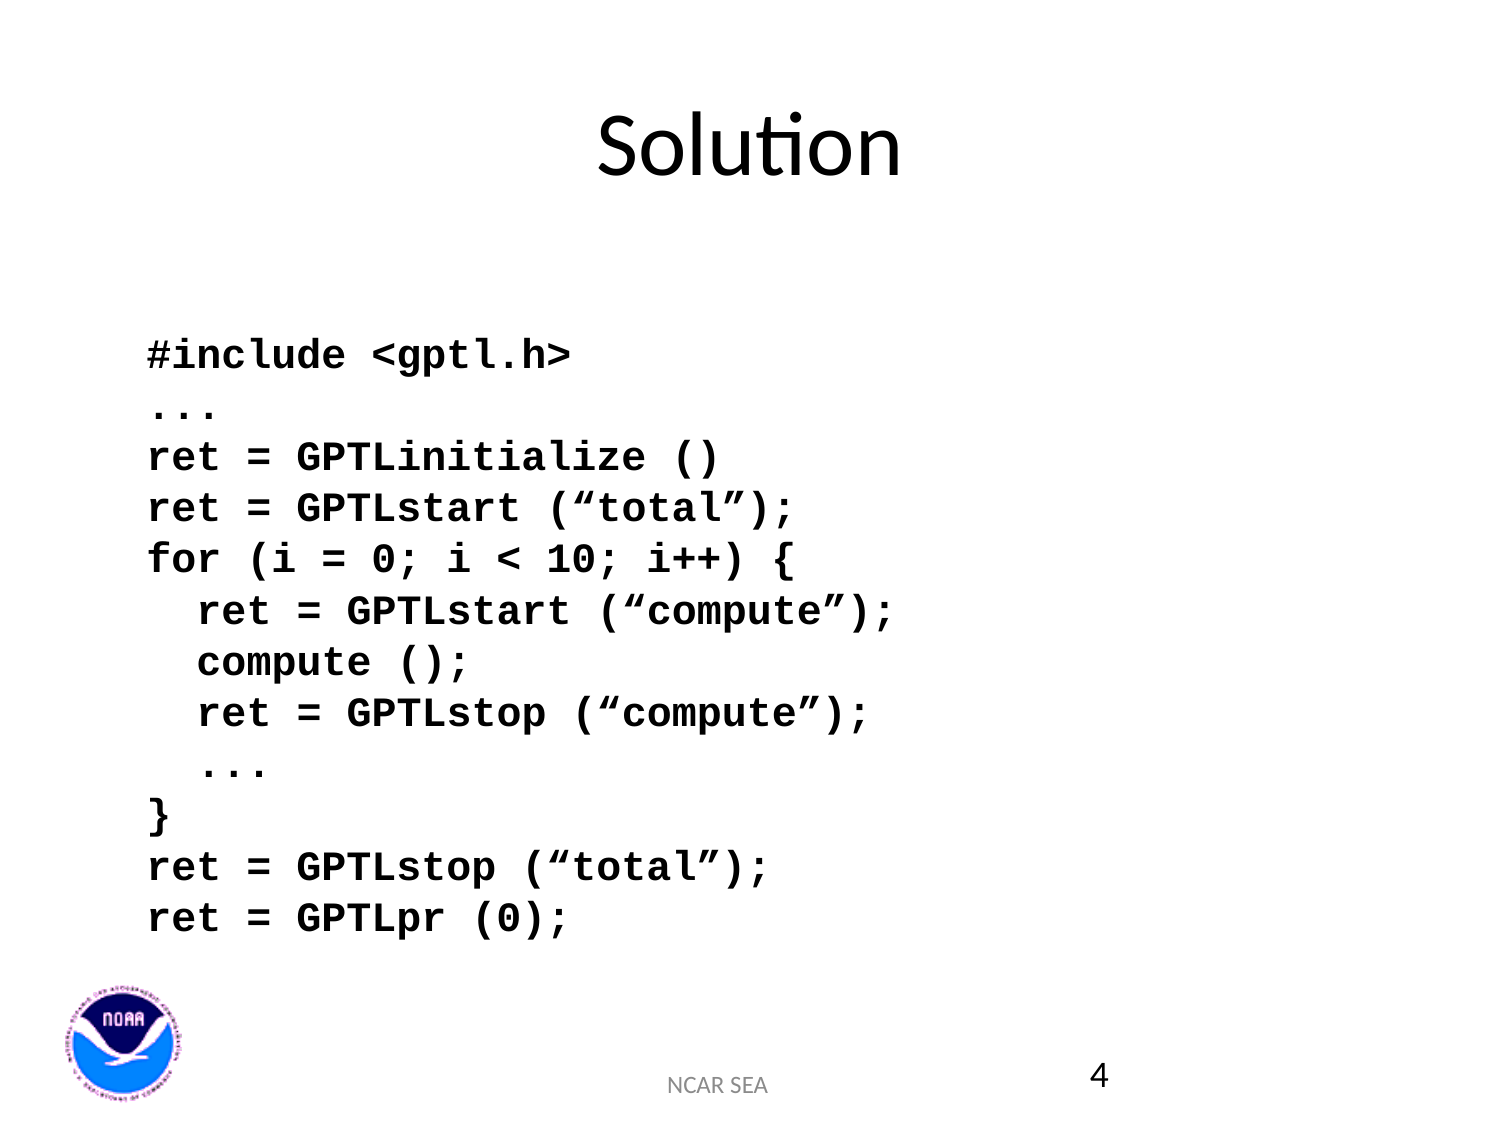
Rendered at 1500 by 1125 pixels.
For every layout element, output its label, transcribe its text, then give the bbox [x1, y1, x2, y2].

footer NCAR SEA [447, 1053, 988, 1114]
title Solution [75, 45, 1425, 233]
picture [64, 983, 182, 1104]
slide_number 4 [1074, 1042, 1425, 1103]
list #include <gptl.h> ... ret = GPTLinitialize () ret = GPTLstart (“total”); for (i = 0; i < 10; i++) { ret = GPTLstart (“compute”); compute (); ret = GPTLstop (“compute”); ... } ret = GPTLstop (“total”); ret = GPTLpr (0); [75, 262, 1425, 1005]
